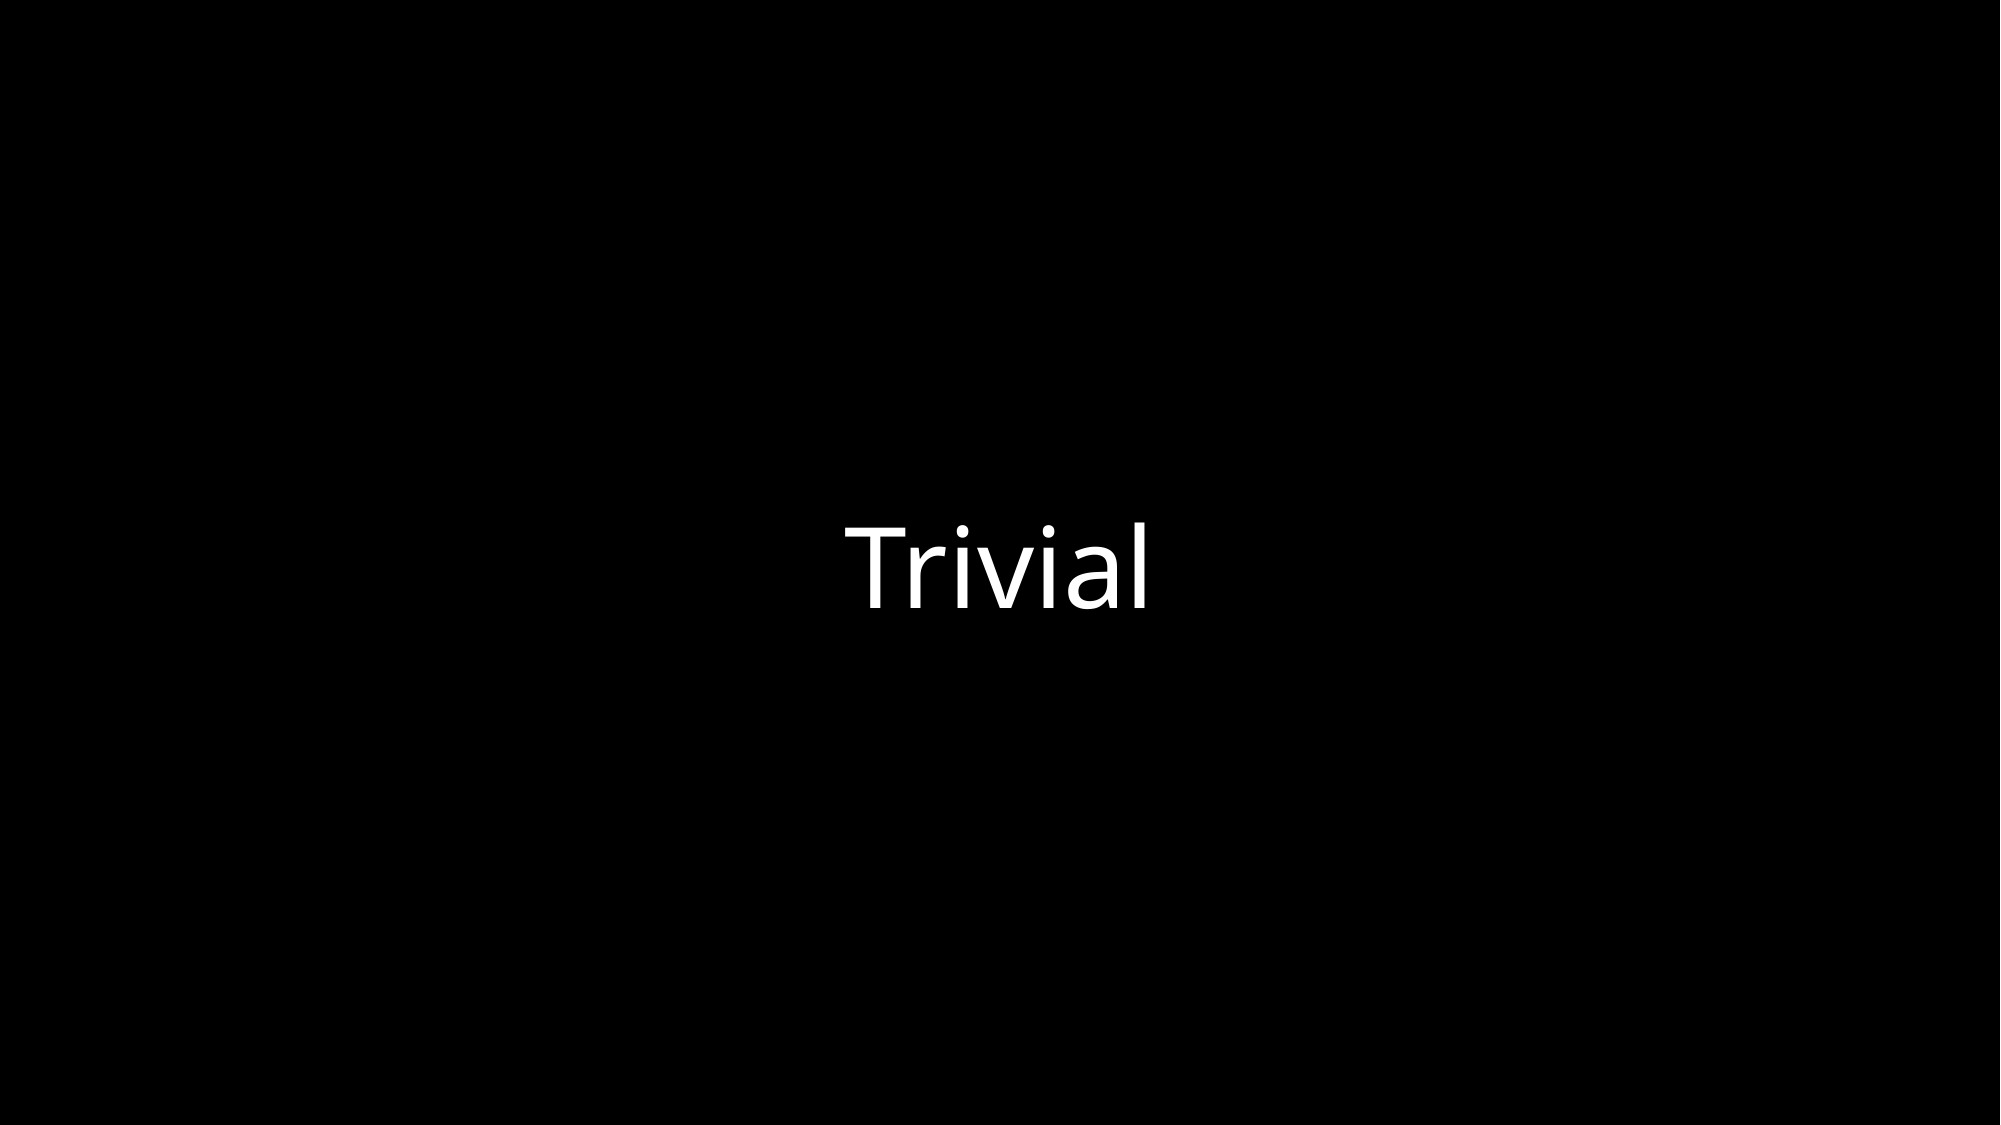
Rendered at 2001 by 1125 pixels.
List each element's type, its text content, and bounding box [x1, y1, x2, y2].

title Trivial [704, 484, 1296, 641]
